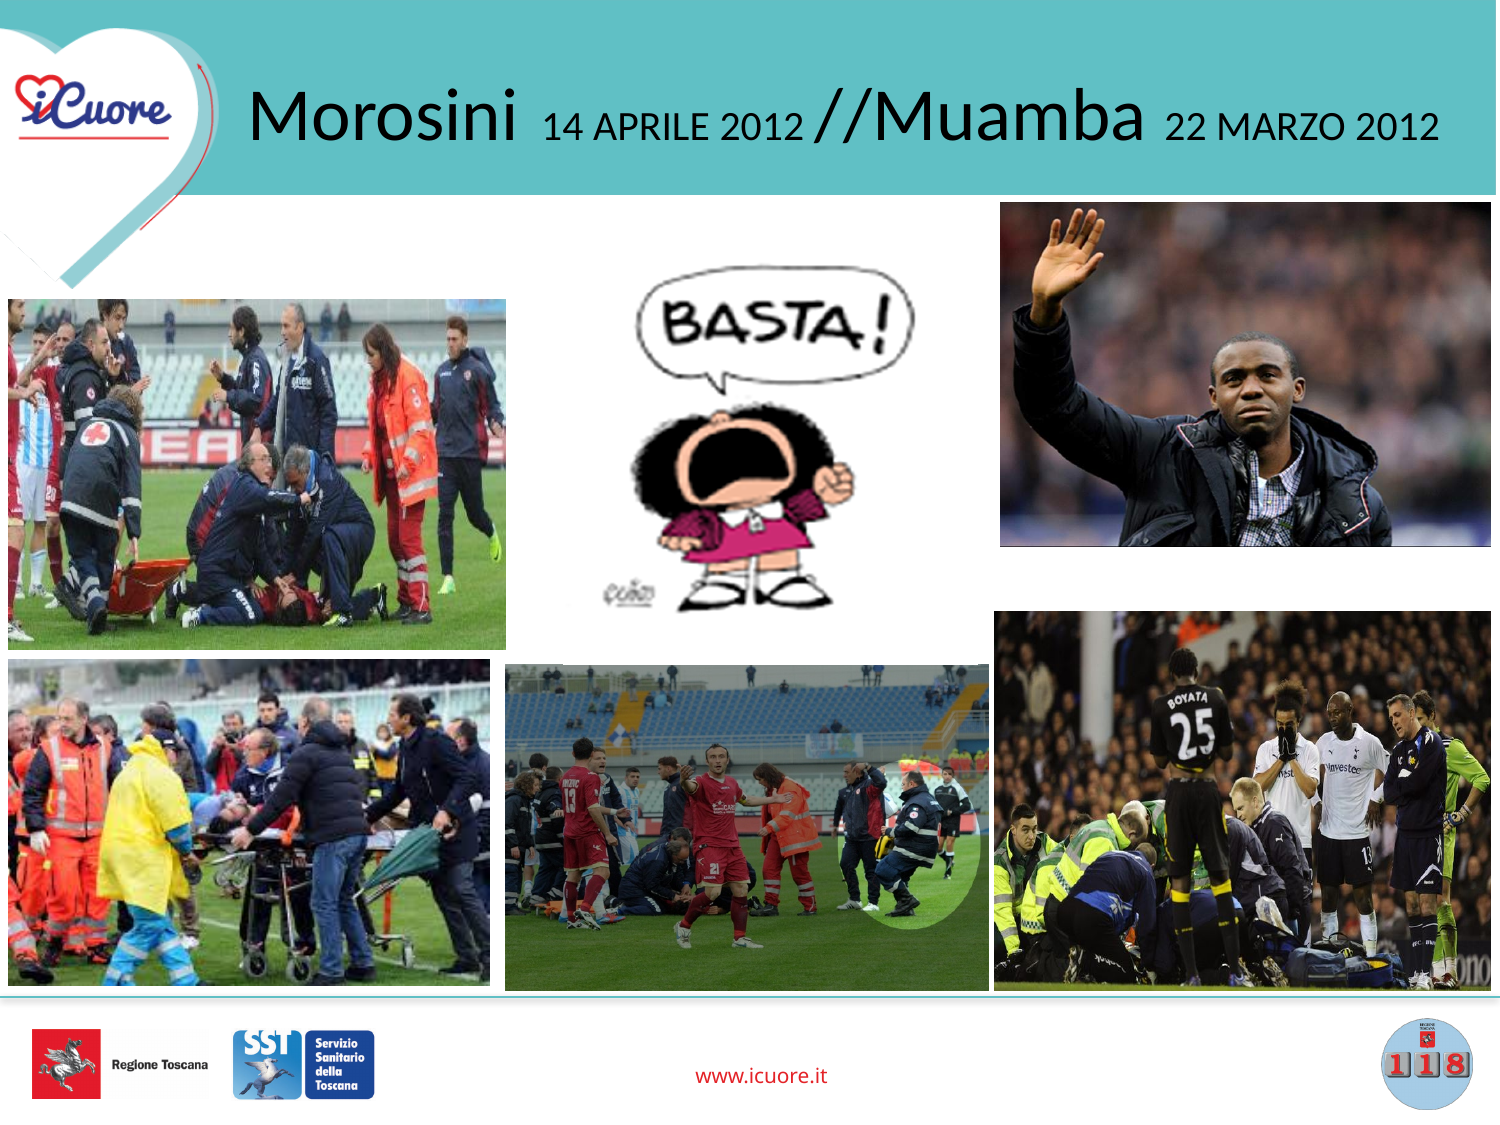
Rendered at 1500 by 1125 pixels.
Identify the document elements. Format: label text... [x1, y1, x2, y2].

picture [0, 998, 1500, 1125]
text_box Morosini 14 APRILE 2012 //Muamba 22 MARZO 2012 [232, 32, 1460, 168]
picture [0, 0, 1500, 996]
